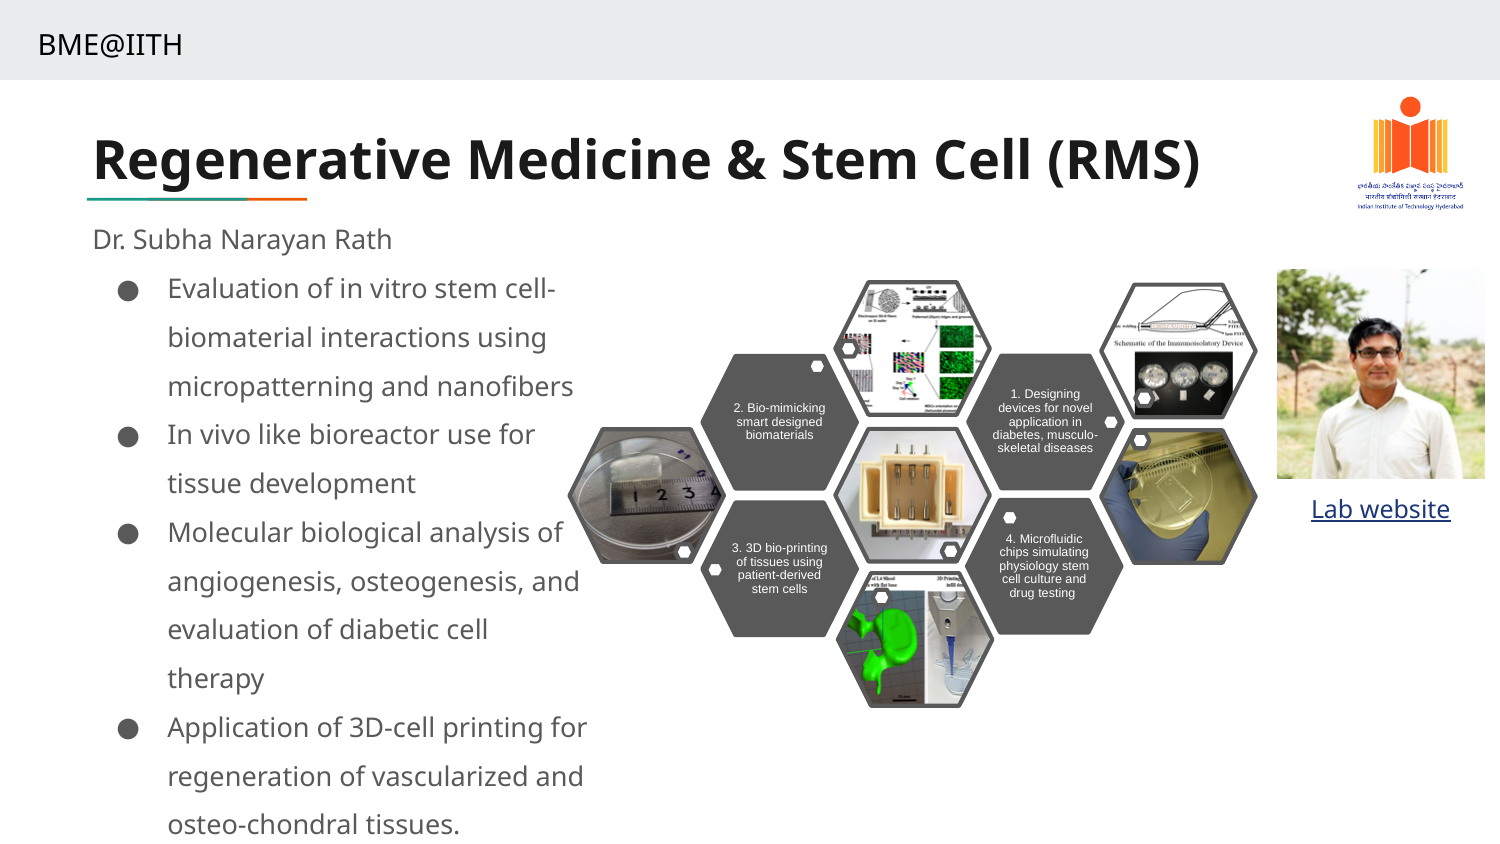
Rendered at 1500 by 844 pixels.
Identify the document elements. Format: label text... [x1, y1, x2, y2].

list Dr. Subha Narayan Rath Evaluation of in vitro stem cell-biomaterial interactions using micropatterning and nanofibers In vivo like bioreactor use for tissue development Molecular biological analysis of angiogenesis, osteogenesis, and evaluation of diabetic cell therapy Application of 3D-cell printing for regeneration of vascularized and osteo-chondral tissues. [77, 191, 603, 793]
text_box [569, 281, 1257, 706]
picture [1277, 269, 1485, 479]
picture [1345, 95, 1474, 217]
text_box BME@IITH [22, 11, 250, 71]
text_box Lab website [1286, 487, 1475, 538]
title Regenerative Medicine & Stem Cell (RMS) [77, 109, 1339, 198]
